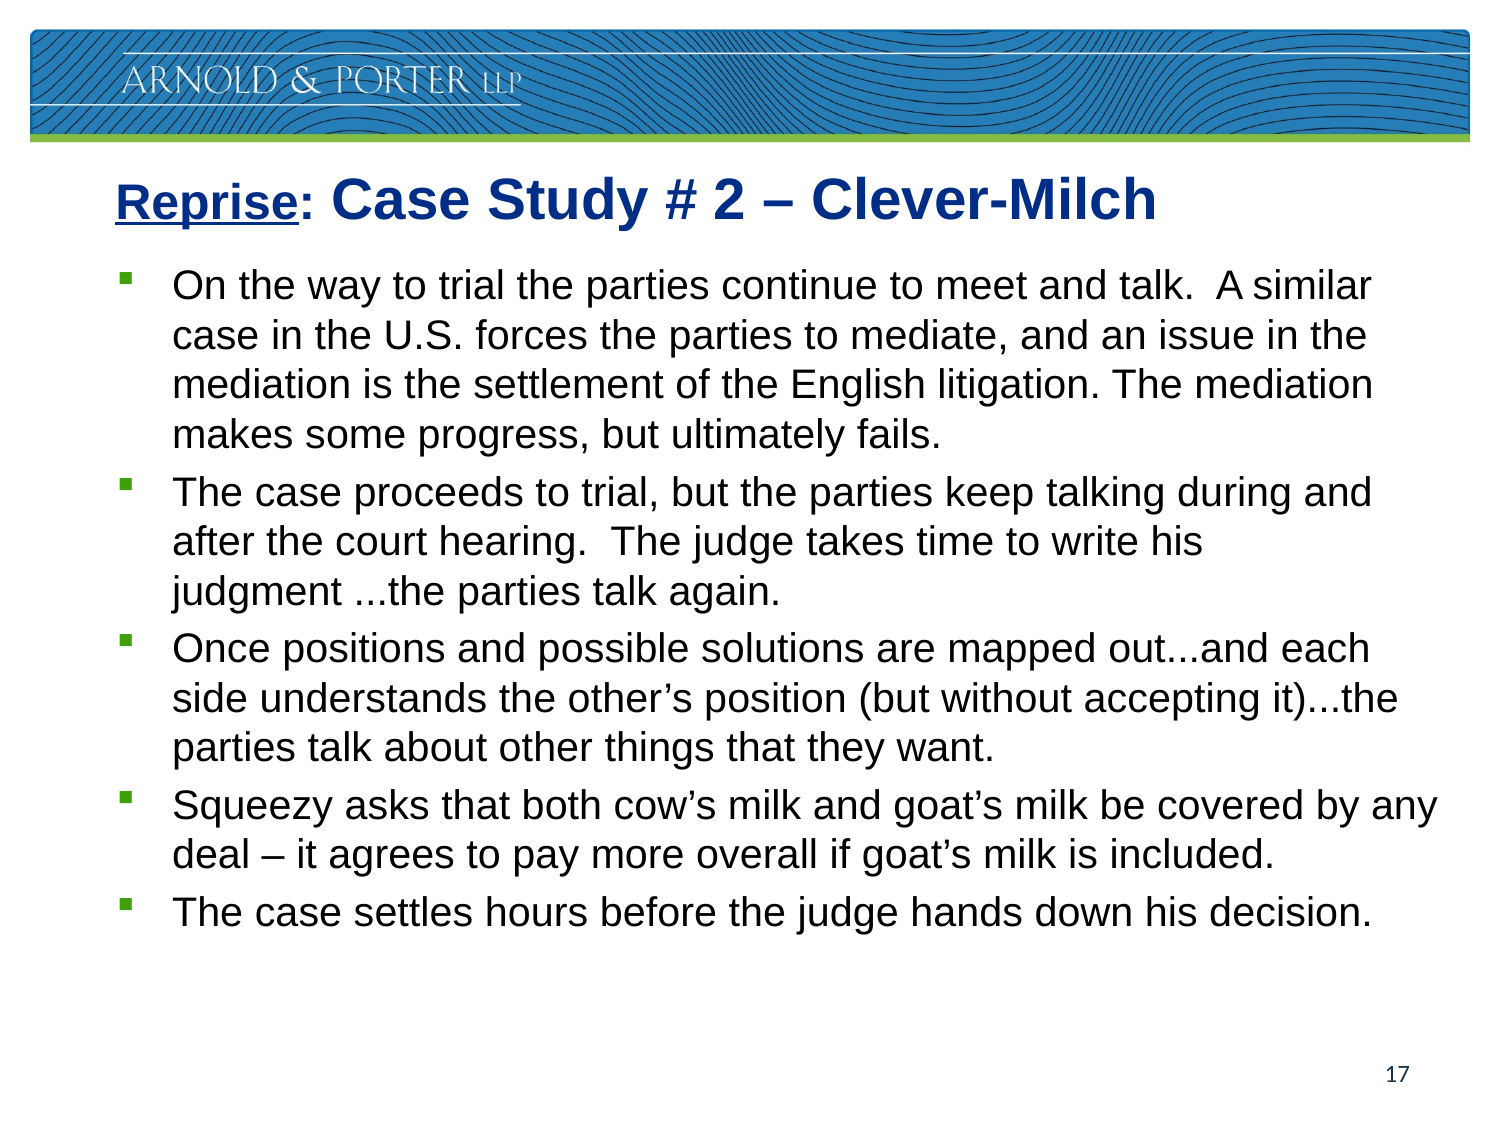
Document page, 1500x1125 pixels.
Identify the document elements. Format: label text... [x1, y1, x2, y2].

picture [0, 0, 1500, 1125]
title Reprise: Case Study # 2 – Clever-Milch [100, 160, 1365, 231]
slide_number 17 [1074, 1042, 1425, 1103]
list On the way to trial the parties continue to meet and talk. A similar case in the U.S. forces the parties to mediate, and an issue in the mediation is the settlement of the English litigation. The mediation makes some progress, but ultimately fails. The case proceeds to trial, but the parties keep talking during and after the court hearing. The judge takes time to write his judgment ...the parties talk again. Once positions and possible solutions are mapped out...and each side understands the other’s position (but without accepting it)...the parties talk about other things that they want. Squeezy asks that both cow’s milk and goat’s milk be covered by any deal – it agrees to pay more overall if goat’s milk is included. The case settles hours before the judge hands down his decision. [101, 251, 1463, 944]
